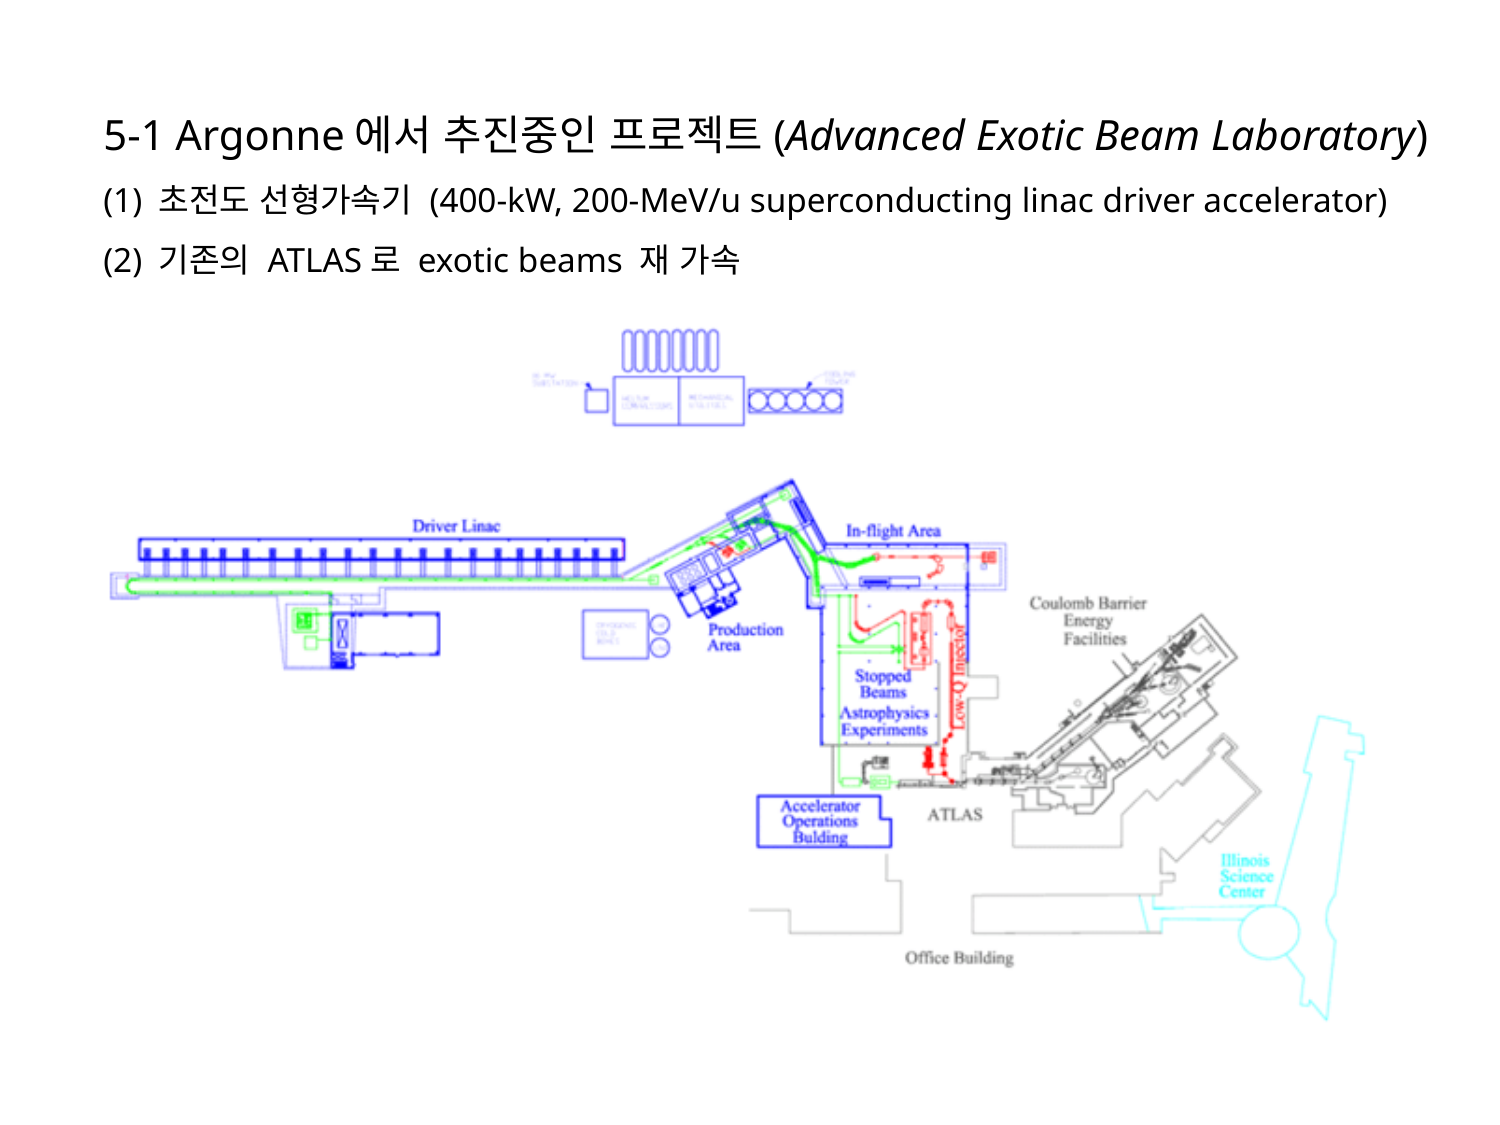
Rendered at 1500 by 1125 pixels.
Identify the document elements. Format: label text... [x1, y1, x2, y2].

picture [88, 280, 1395, 1041]
text_box 5-1 Argonne에서 추진중인 프로젝트(Advanced Exotic Beam Laboratory) (1) 초전도 선형가속기 (400-kW, 200-MeV/u superconducting linac driver accelerator) (2) 기존의 ATLAS로 exotic beams 재 가속 [88, 101, 1465, 287]
